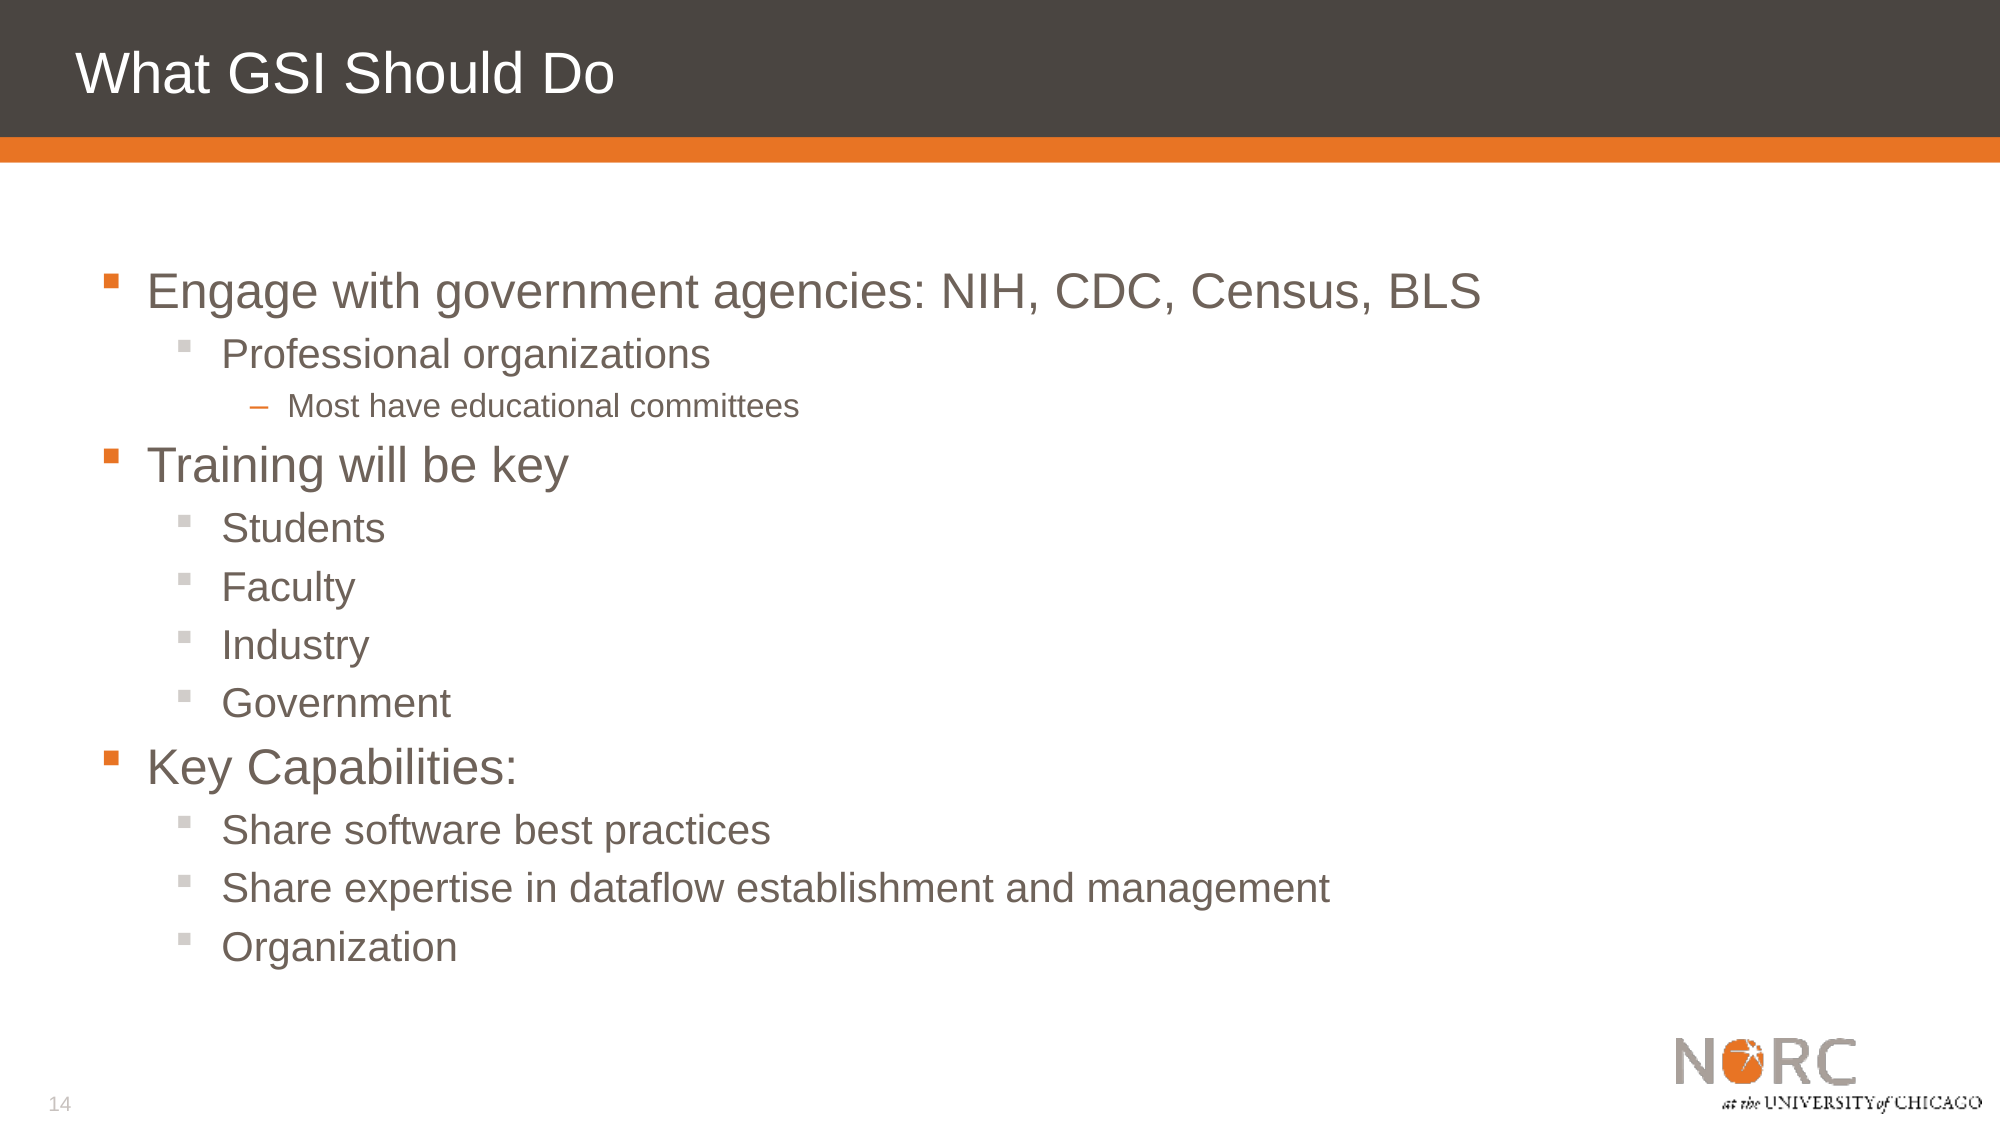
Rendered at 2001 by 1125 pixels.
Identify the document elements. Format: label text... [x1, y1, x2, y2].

title What GSI Should Do [0, 0, 2000, 138]
list Engage with government agencies: NIH, CDC, Census, BLS Professional organizations Most have educational committees Training will be key Students Faculty Industry Government Key Capabilities: Share software best practices Share expertise in dataflow establishment and management Organization [99, 250, 1884, 976]
picture [1676, 1038, 1982, 1114]
